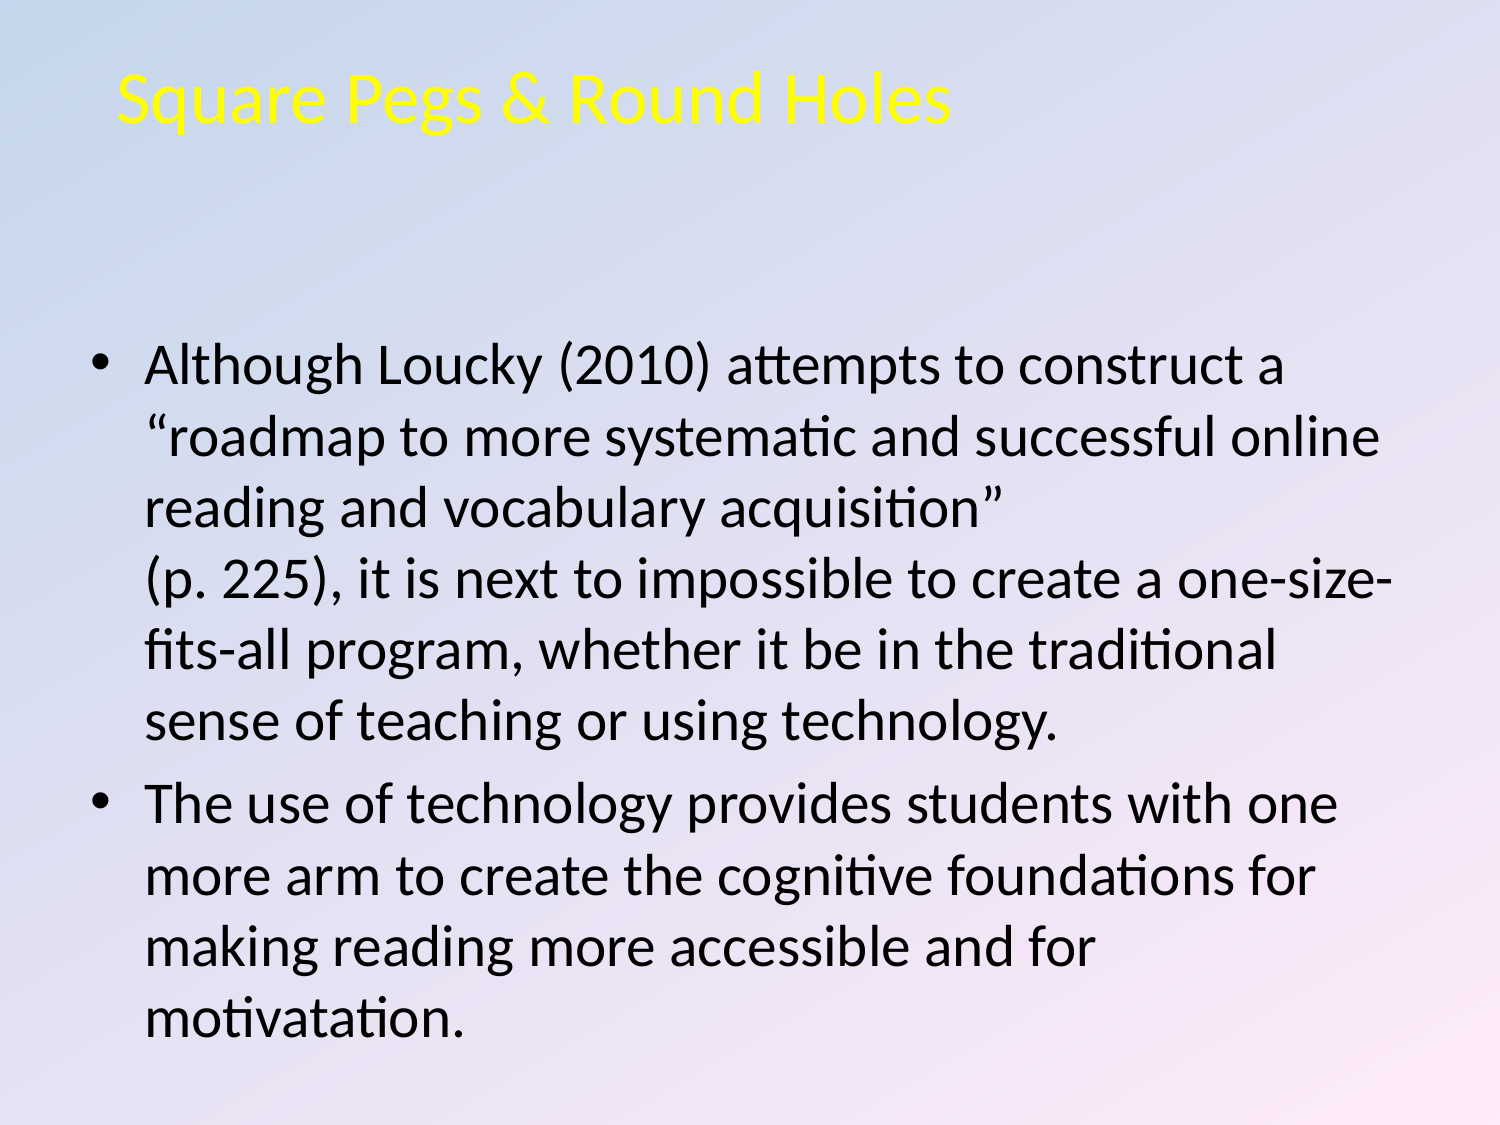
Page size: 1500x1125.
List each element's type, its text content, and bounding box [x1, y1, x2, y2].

title Square Pegs & Round Holes [0, 0, 1211, 188]
list Although Loucky (2010) attempts to construct a “roadmap to more systematic and successful online reading and vocabulary acquisition” (p. 225), it is next to impossible to create a one-size-fits-all program, whether it be in the traditional sense of teaching or using technology. The use of technology provides students with one more arm to create the cognitive foundations for making reading more accessible and for motivatation. [75, 317, 1425, 1061]
